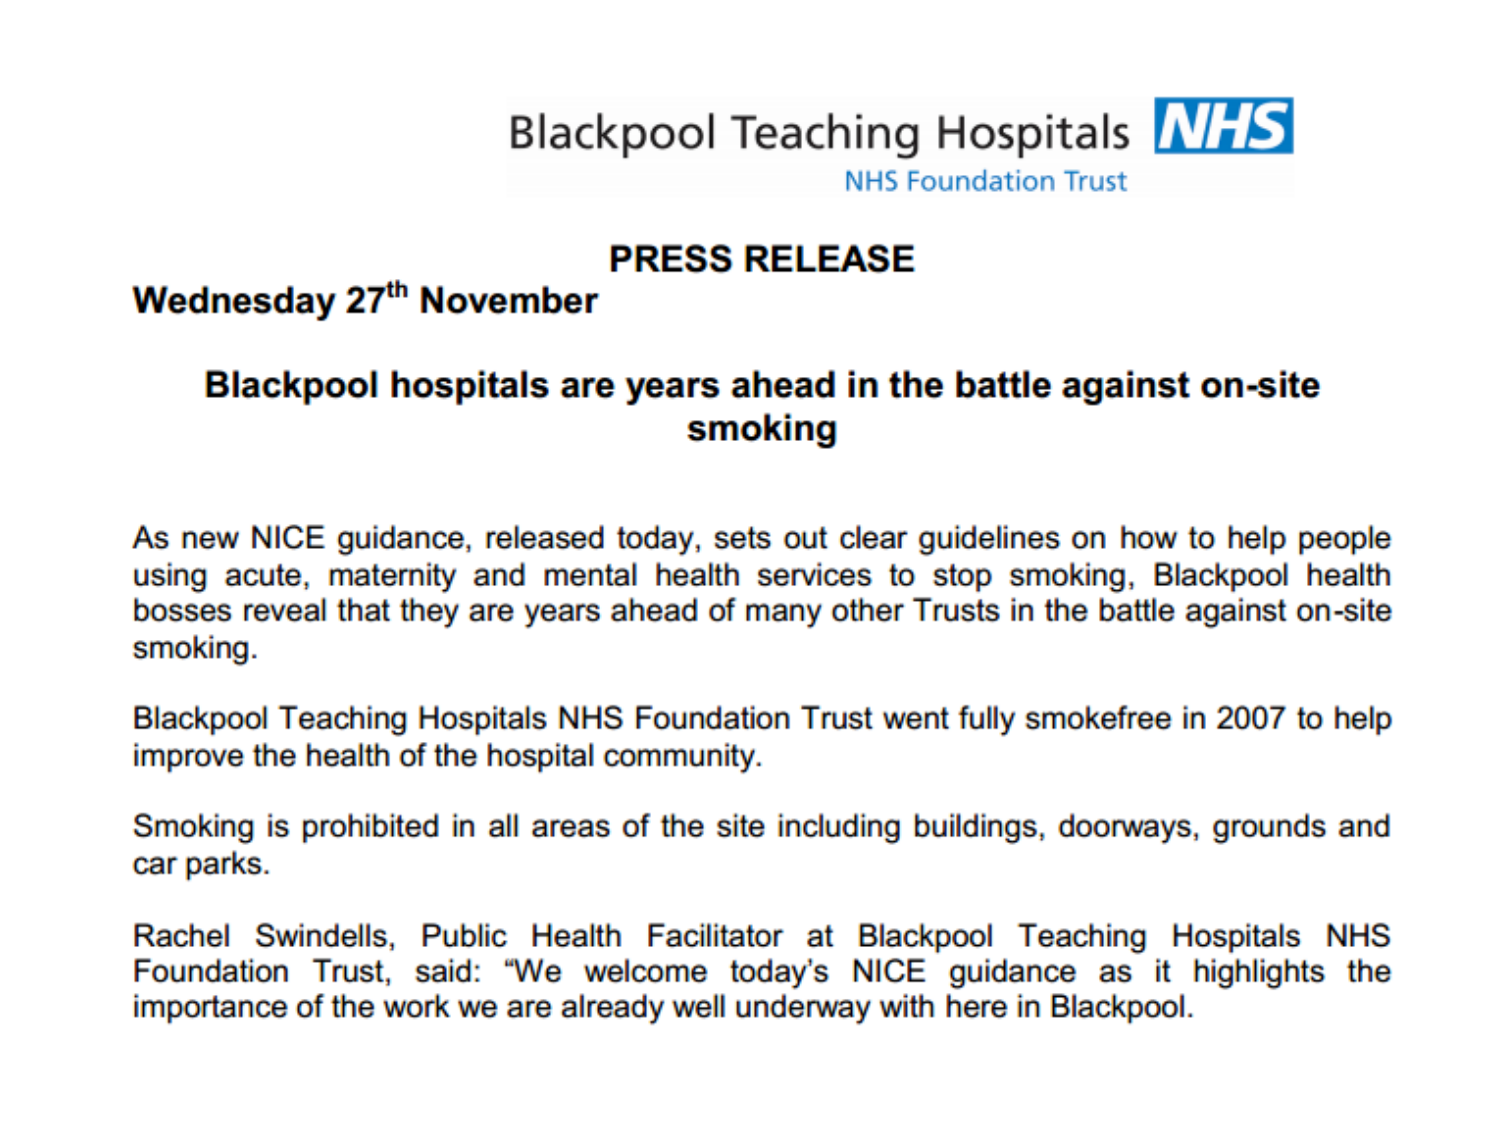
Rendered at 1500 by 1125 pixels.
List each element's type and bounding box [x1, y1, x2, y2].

picture [40, 77, 1459, 1047]
